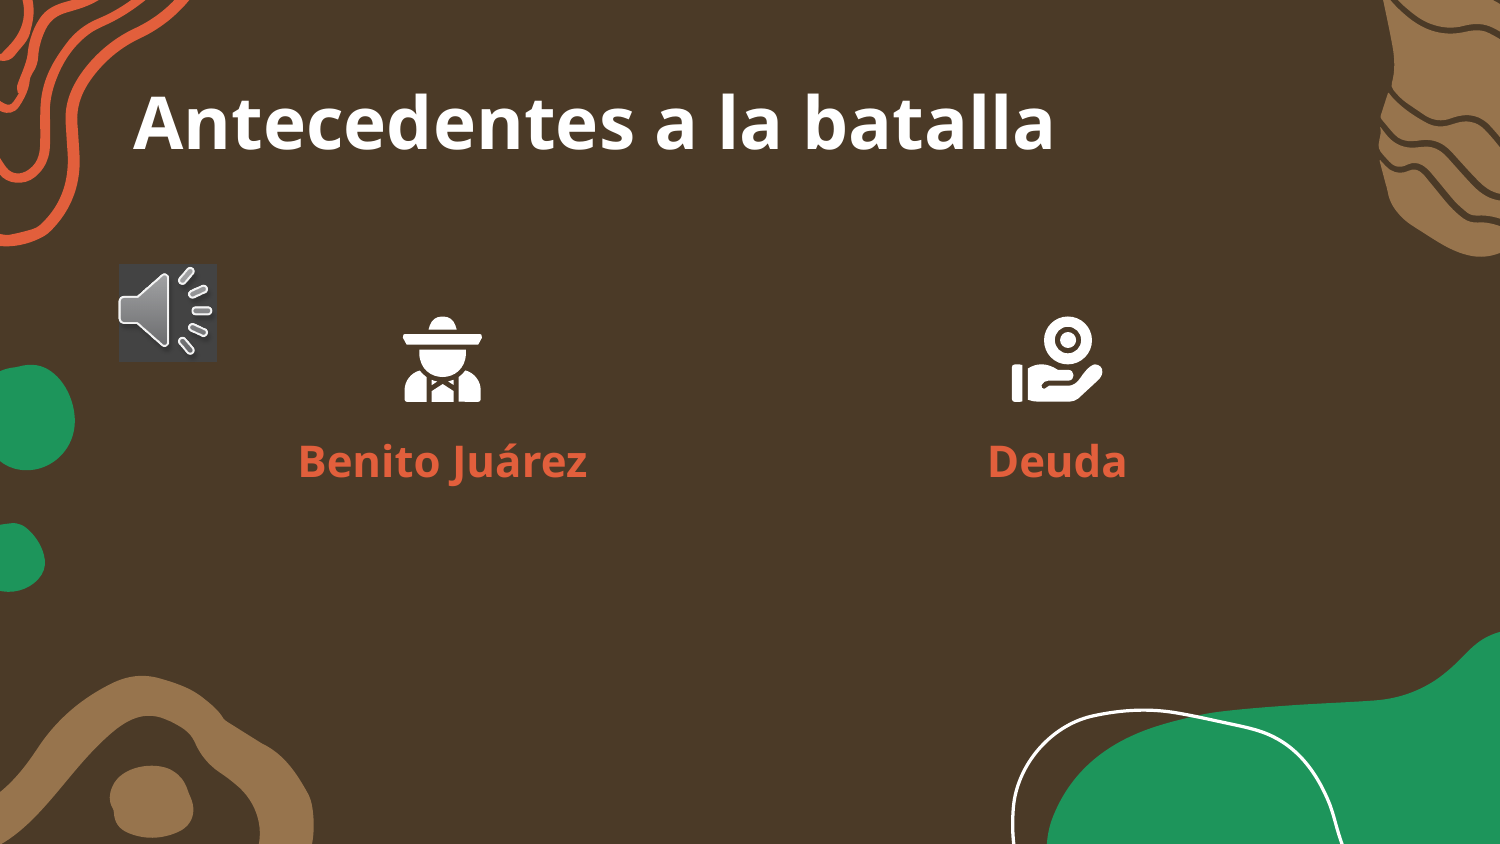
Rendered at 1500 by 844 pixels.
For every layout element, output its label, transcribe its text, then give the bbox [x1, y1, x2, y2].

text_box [1011, 316, 1104, 402]
subtitle Deuda [838, 438, 1277, 481]
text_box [402, 316, 483, 402]
subtitle Benito Juárez [223, 438, 662, 481]
picture [117, 263, 219, 364]
title Antecedentes a la batalla [118, 72, 1382, 167]
